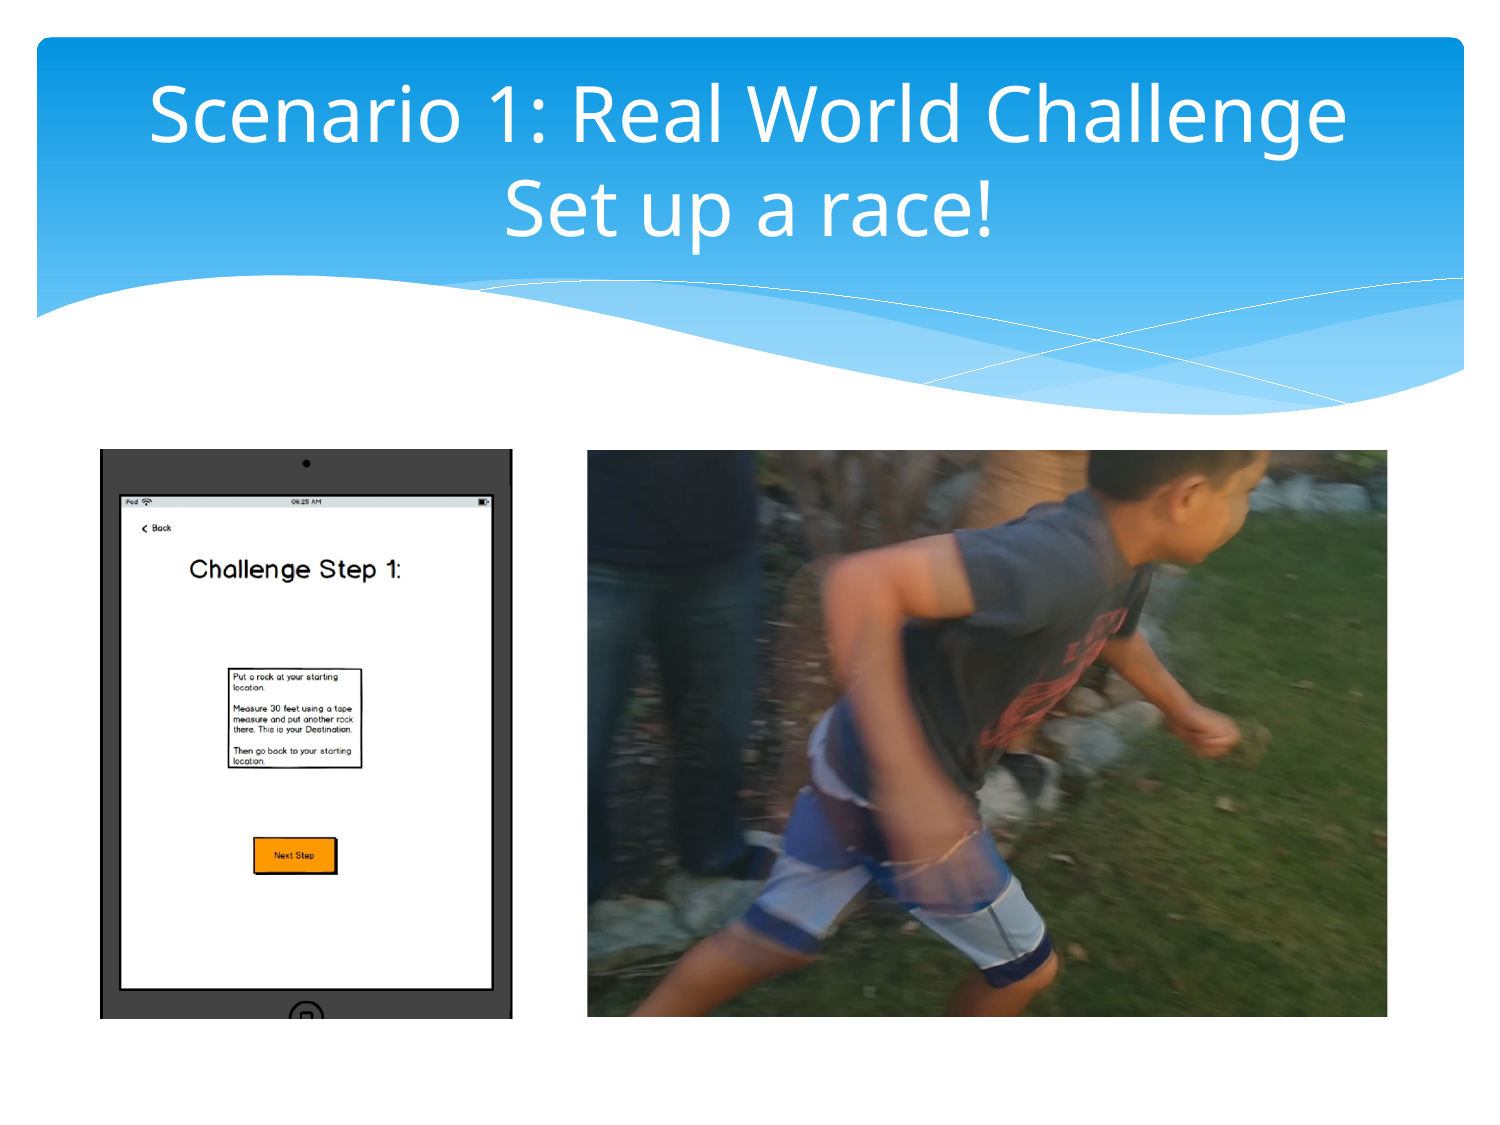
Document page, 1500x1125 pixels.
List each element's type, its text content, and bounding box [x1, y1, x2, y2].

picture [99, 449, 513, 1020]
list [587, 449, 1388, 1017]
title Scenario 1: Real World Challenge Set up a race! [75, 55, 1425, 261]
